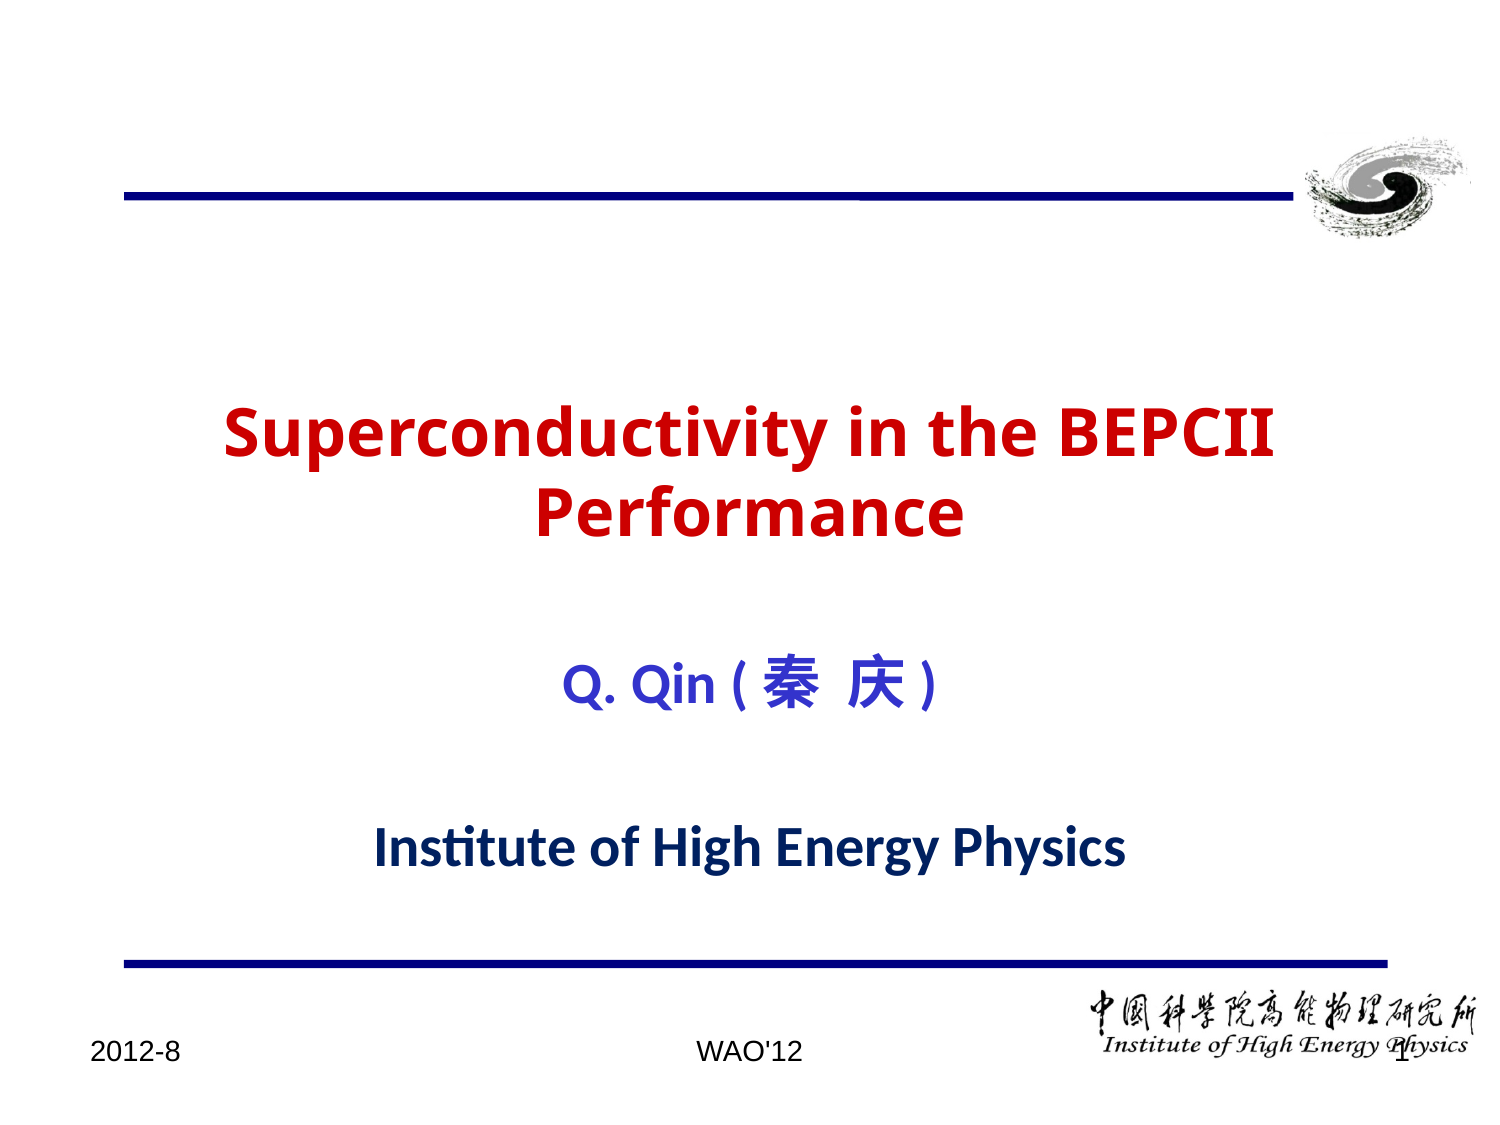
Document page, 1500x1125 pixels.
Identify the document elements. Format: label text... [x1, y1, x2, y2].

picture [1305, 132, 1471, 244]
title Superconductivity in the BEPCII Performance [112, 349, 1388, 591]
slide_number 1 [1074, 1024, 1425, 1103]
picture [1080, 983, 1482, 1059]
subtitle Q. Qin (秦 庆) Institute of High Energy Physics [225, 637, 1275, 925]
footer WAO'12 [512, 1024, 988, 1103]
slide_number 2012-8 [75, 1024, 425, 1103]
